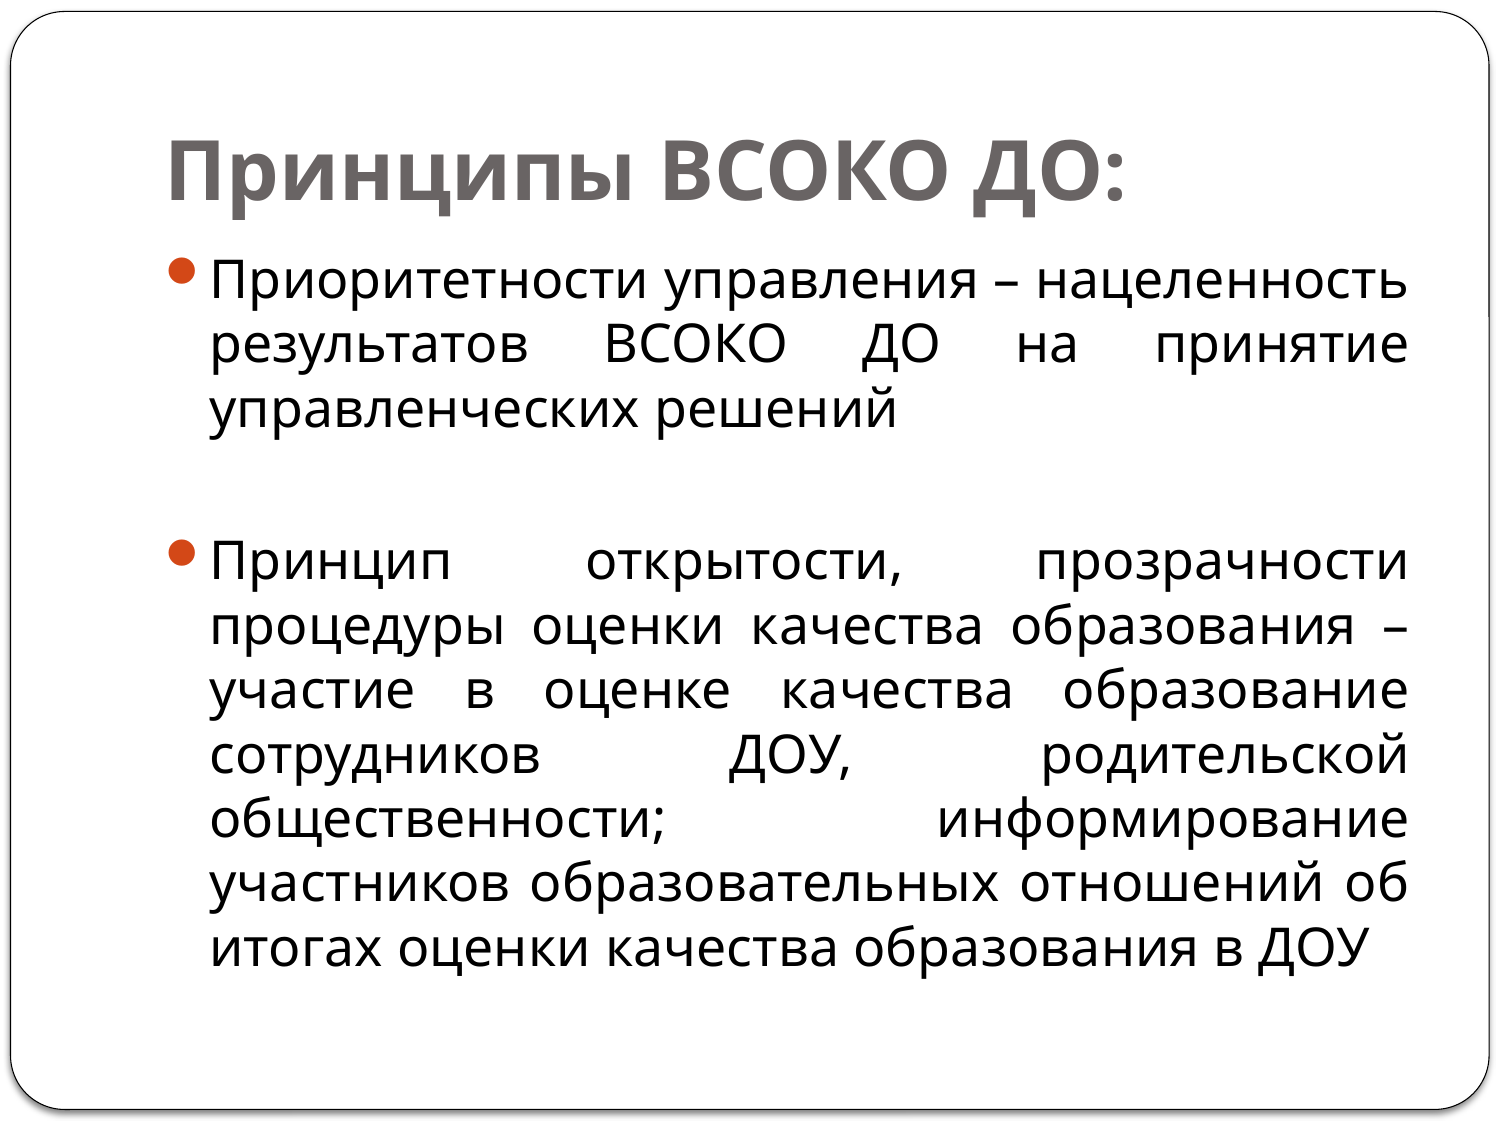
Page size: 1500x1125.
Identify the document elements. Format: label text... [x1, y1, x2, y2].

list Приоритетности управления – нацеленность результатов ВСОКО ДО на принятие управленческих решений Принцип открытости, прозрачности процедуры оценки качества образования – участие в оценке качества образование сотрудников ДОУ, родительской общественности; информирование участников образовательных отношений об итогах оценки качества образования в ДОУ [150, 237, 1425, 988]
title Принципы ВСОКО ДО: [150, 45, 1425, 233]
